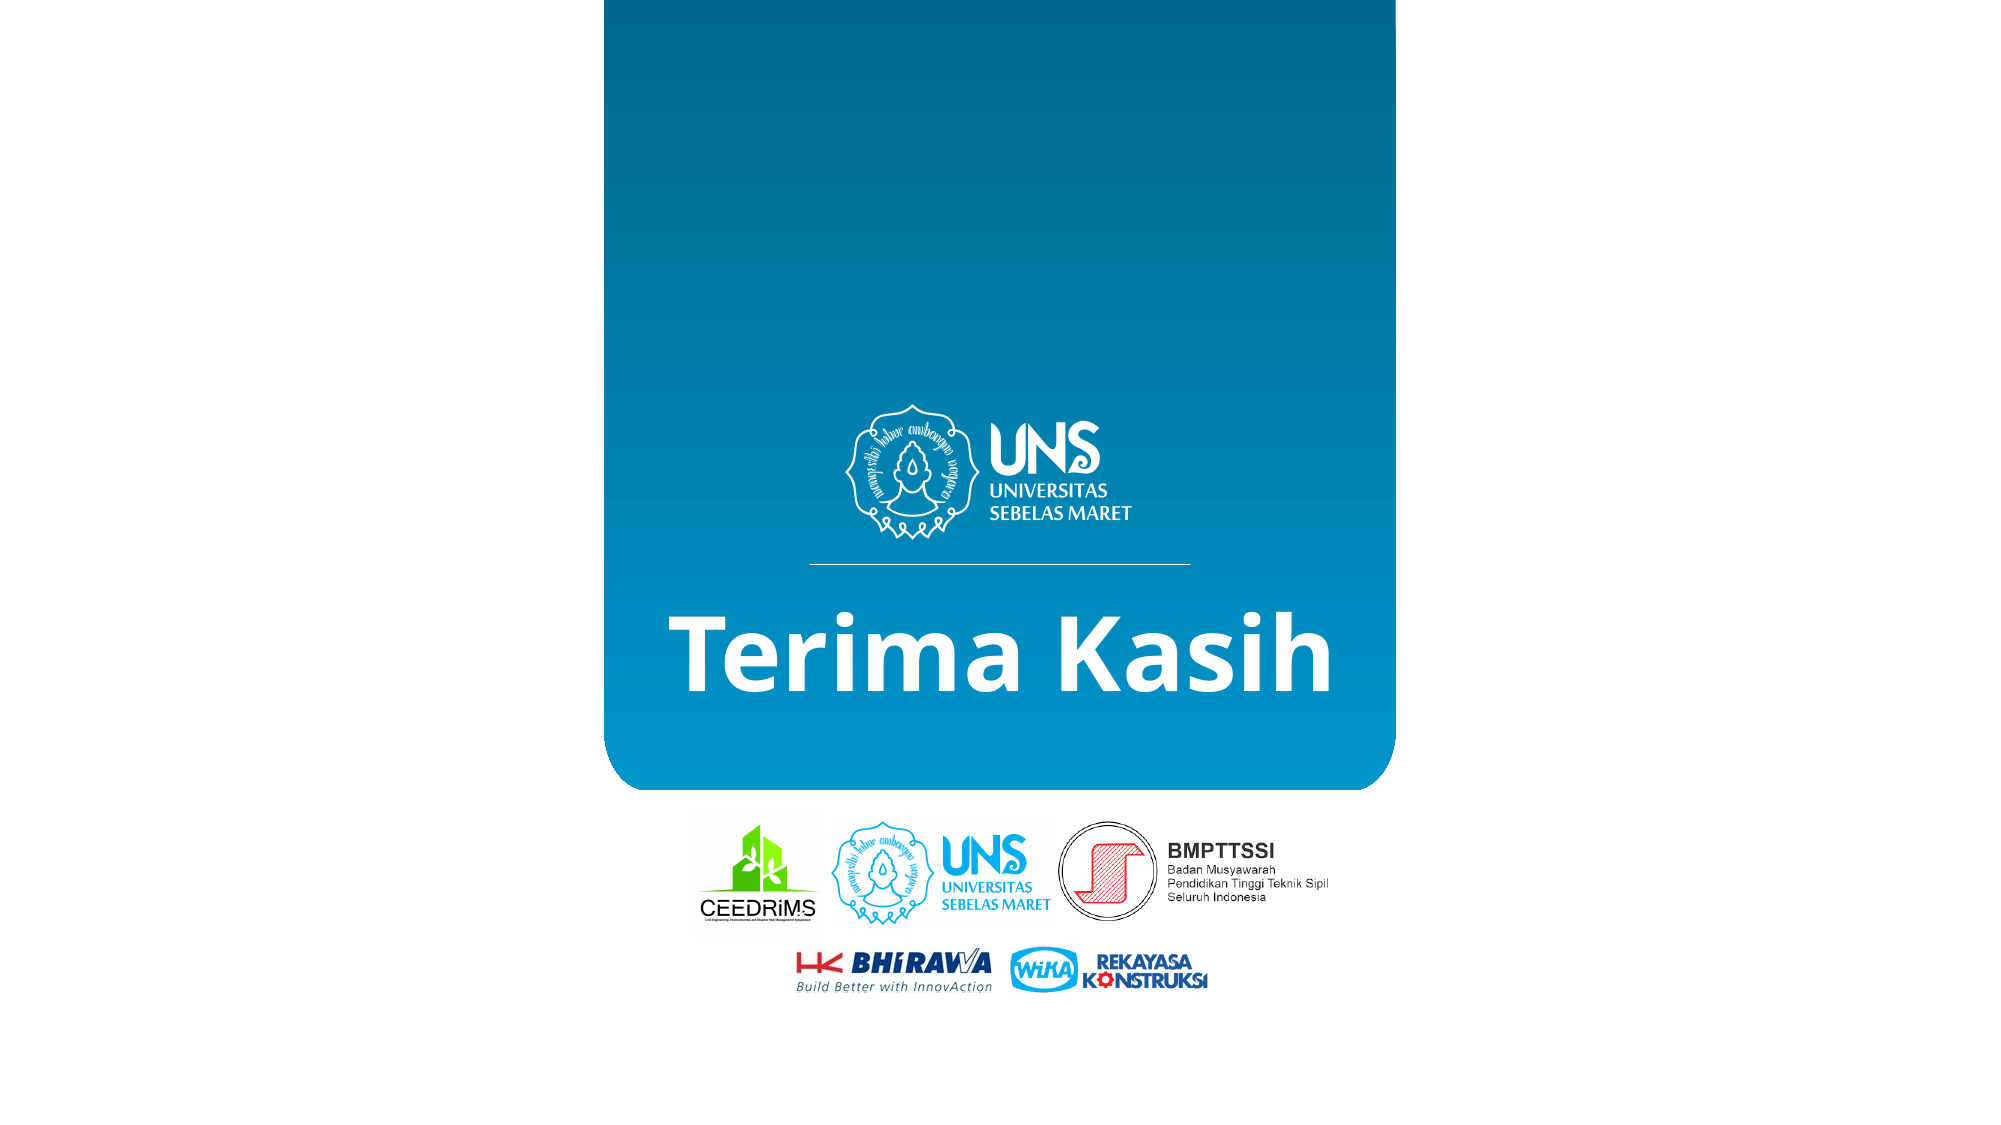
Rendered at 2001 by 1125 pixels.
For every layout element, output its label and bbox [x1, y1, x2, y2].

picture [831, 821, 881, 871]
picture [1009, 945, 1209, 996]
picture [693, 808, 823, 938]
picture [796, 948, 992, 993]
picture [885, 821, 1051, 925]
picture [1058, 821, 1342, 921]
picture [835, 825, 931, 921]
picture [831, 875, 881, 925]
